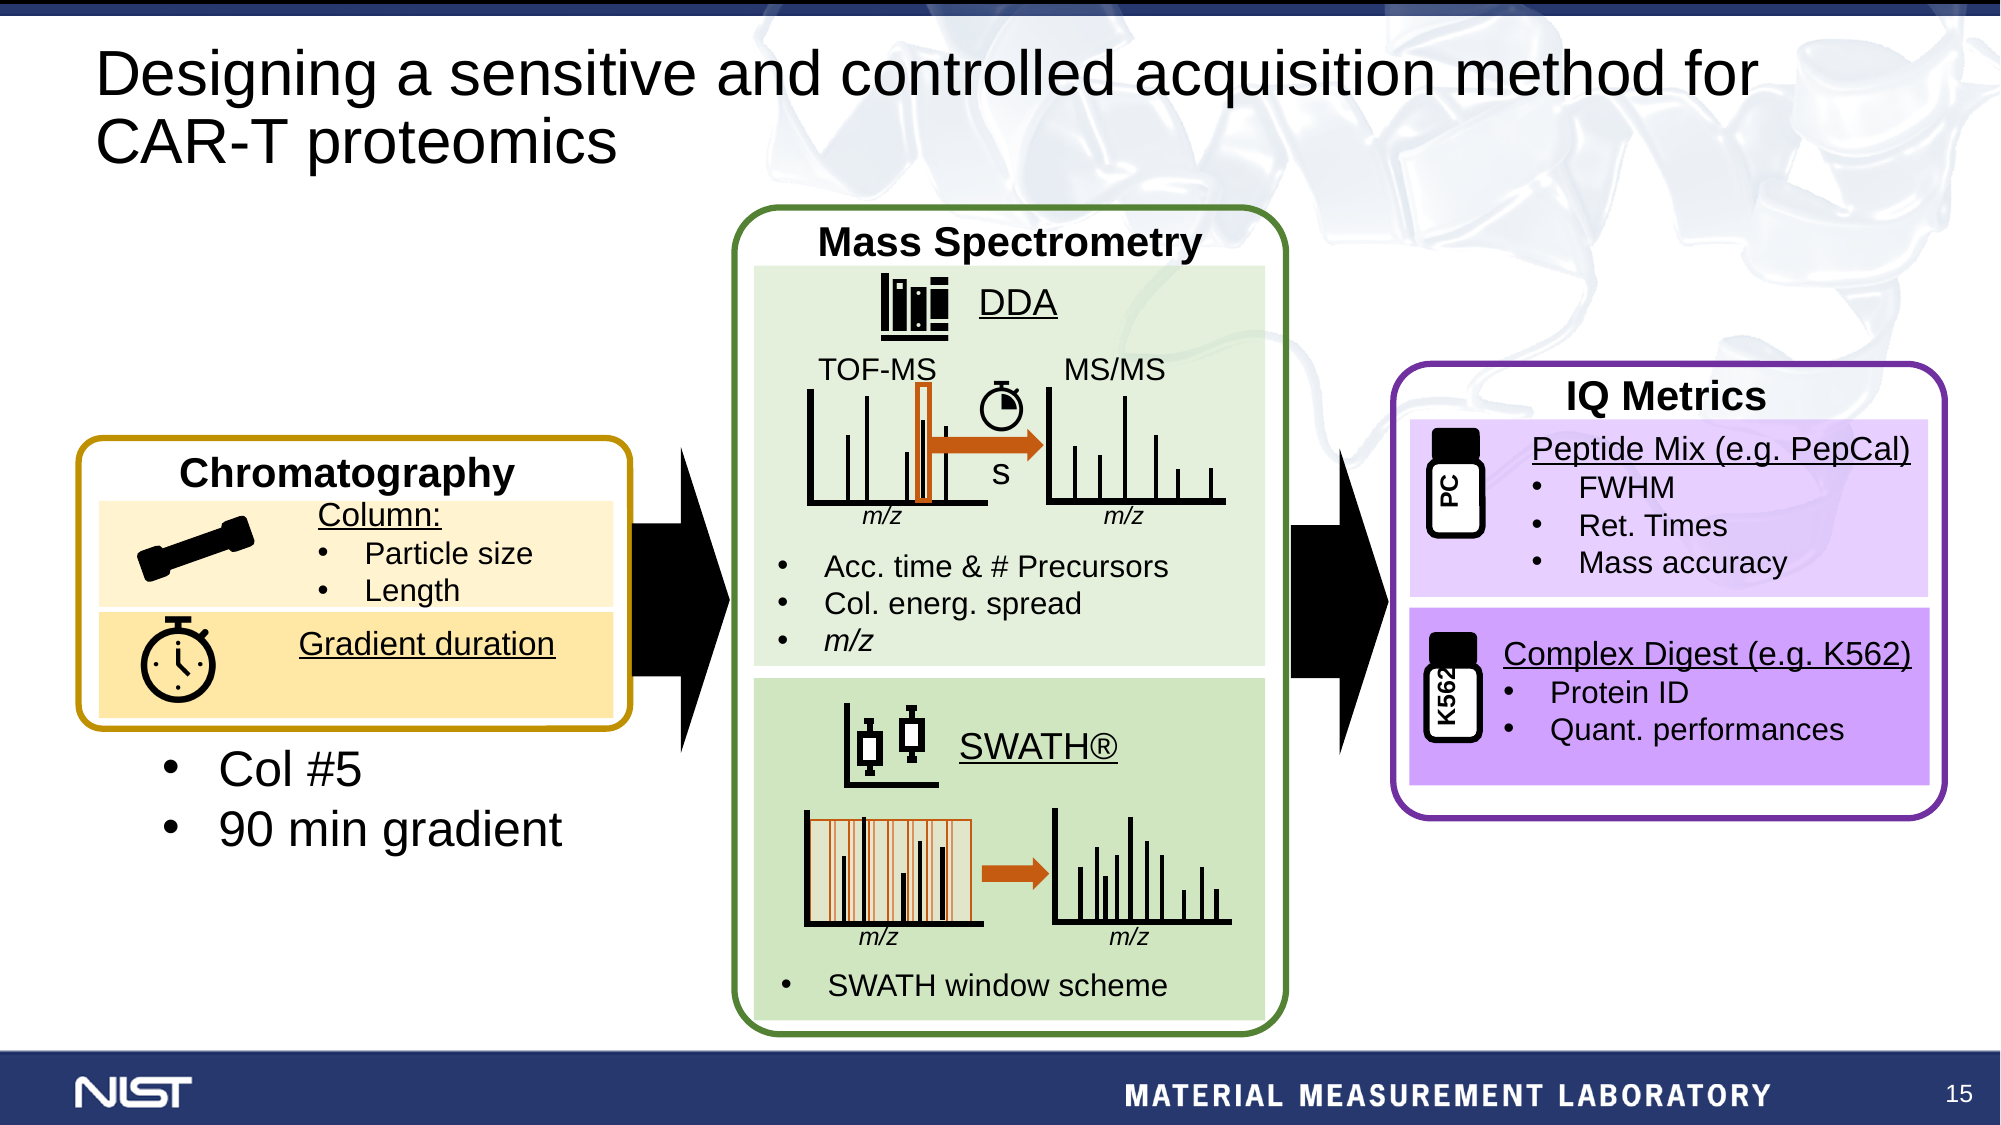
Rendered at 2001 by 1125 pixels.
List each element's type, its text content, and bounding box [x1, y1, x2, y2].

picture [0, 0, 2001, 1125]
text_box [631, 446, 731, 754]
text_box Col #5 90 min gradient [147, 729, 578, 864]
slide_number 15 [1538, 1062, 1989, 1123]
title Designing a sensitive and controlled acquisition method for CAR-T proteomics [80, 32, 1806, 186]
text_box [1393, 361, 1945, 819]
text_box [734, 207, 1287, 1035]
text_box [78, 438, 631, 729]
text_box [1290, 448, 1390, 756]
